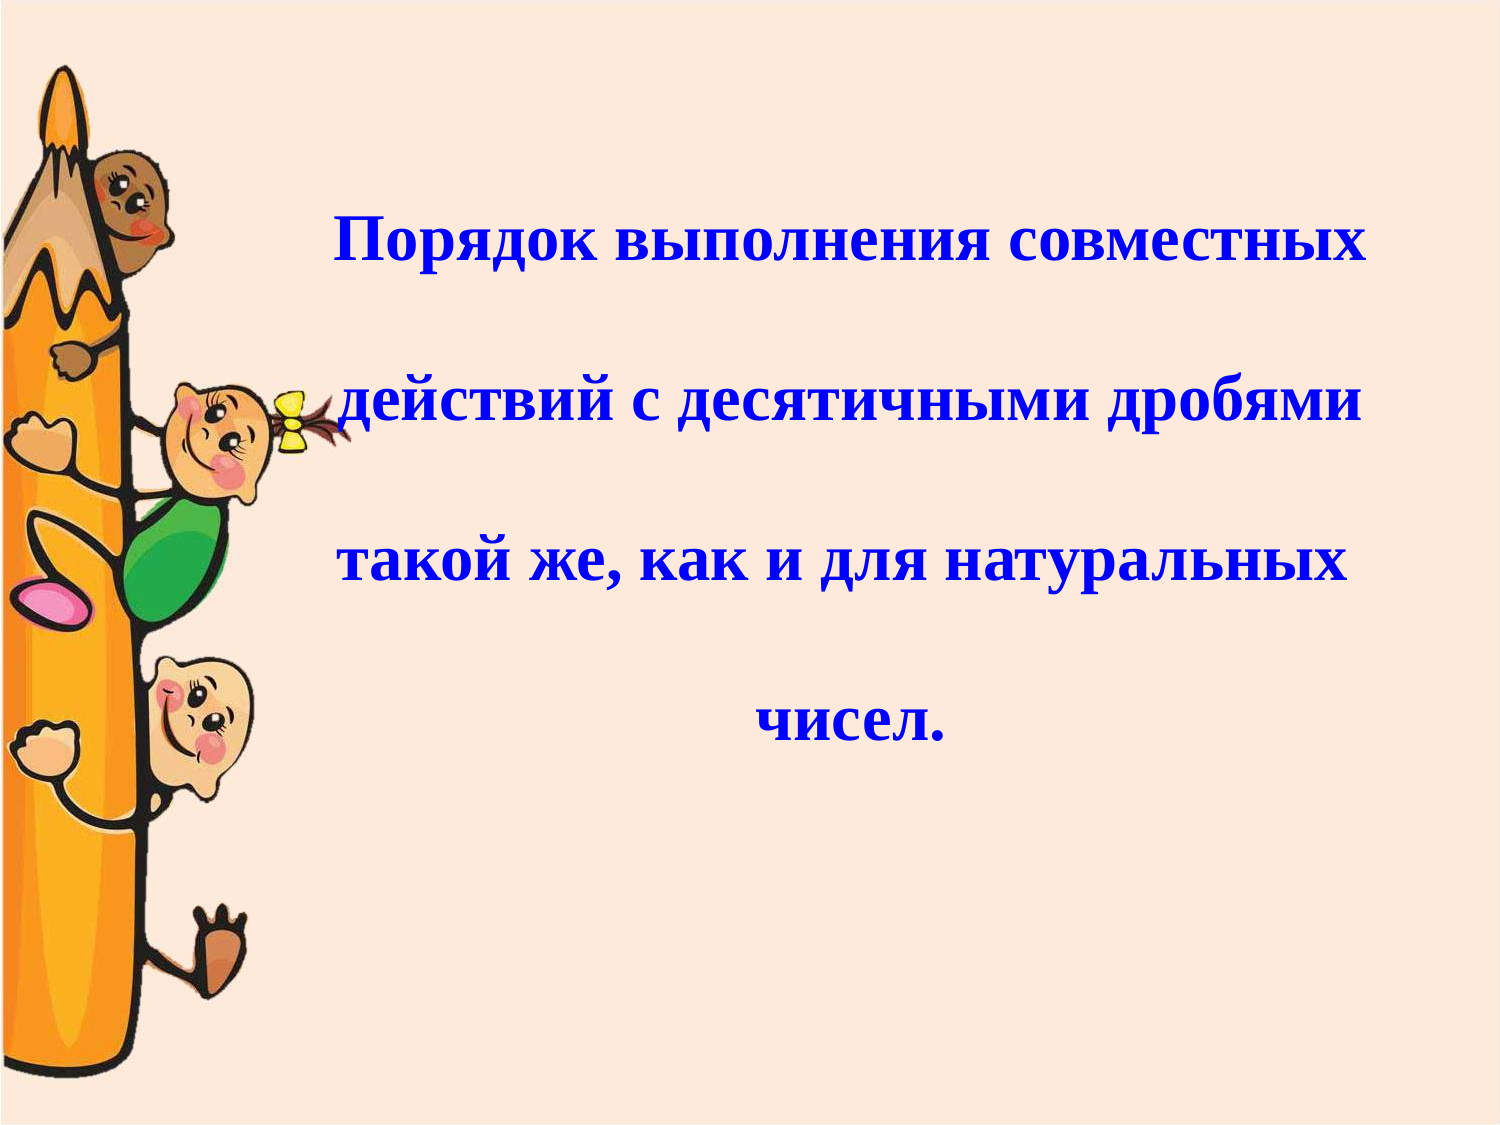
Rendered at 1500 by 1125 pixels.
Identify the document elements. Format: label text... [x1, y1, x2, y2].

title Порядок выполнения совместных действий с десятичными дробями такой же, как и для натуральных чисел. [265, 137, 1437, 811]
picture [0, 0, 1500, 1125]
